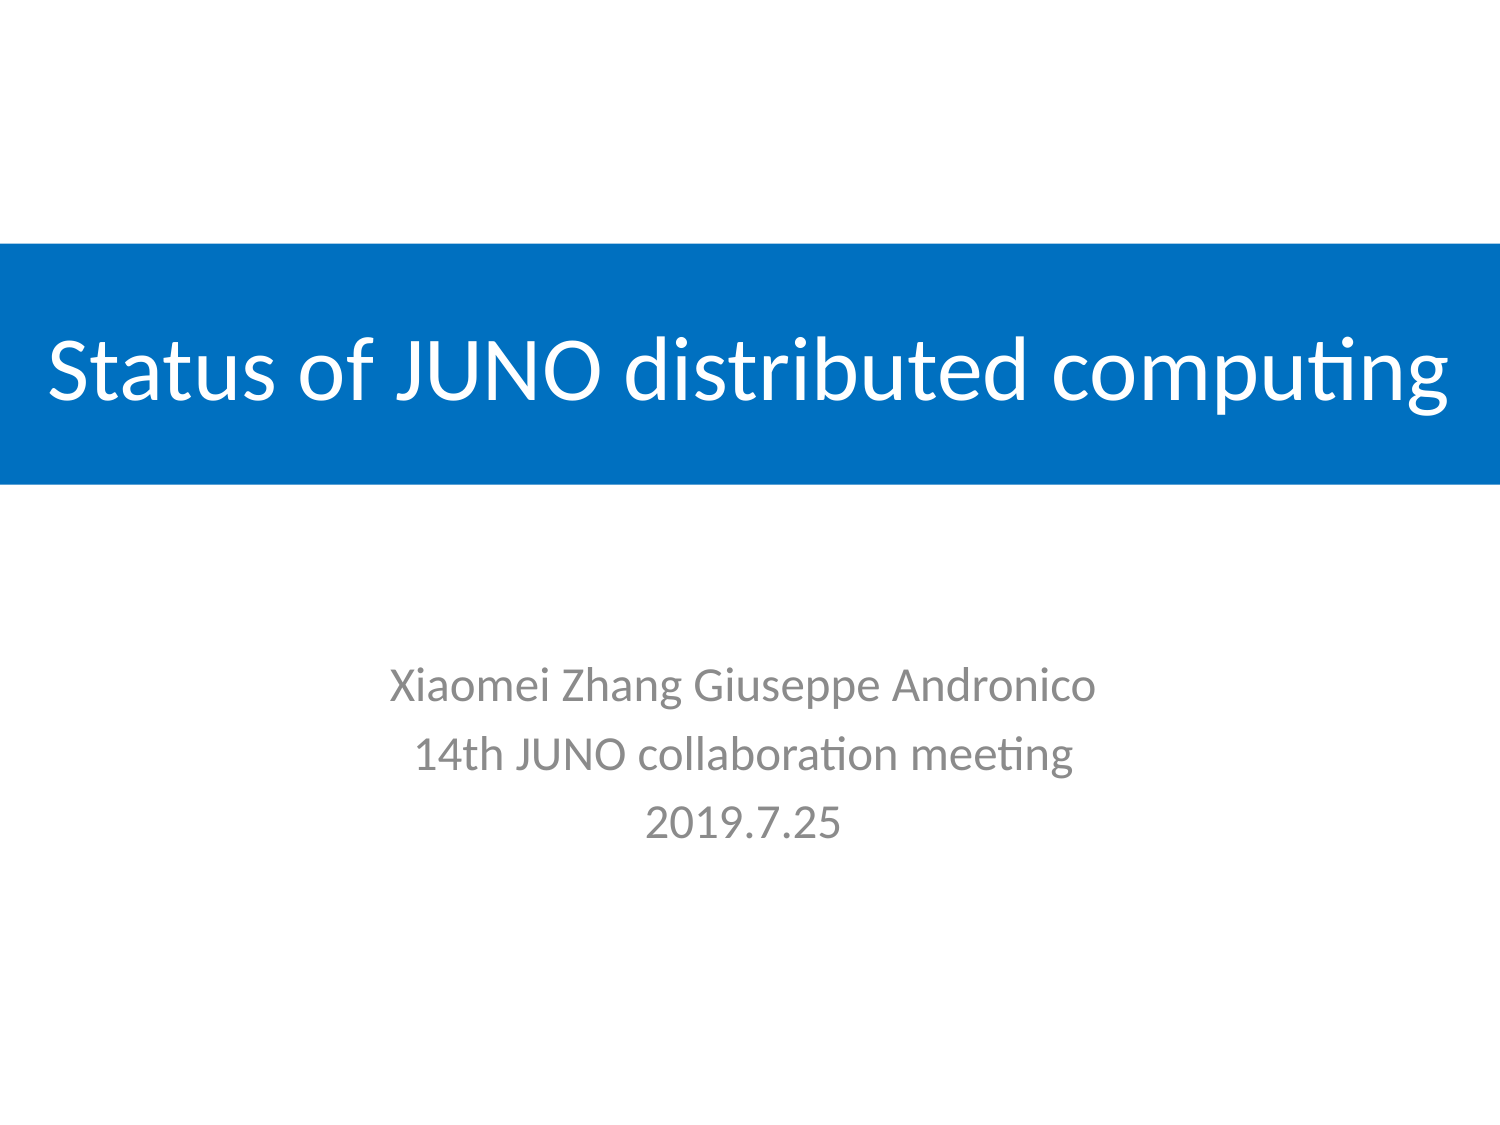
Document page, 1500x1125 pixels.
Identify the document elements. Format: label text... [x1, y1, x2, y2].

subtitle Xiaomei Zhang Giuseppe Andronico 14th JUNO collaboration meeting 2019.7.25 [218, 645, 1269, 858]
title Status of JUNO distributed computing [0, 243, 1500, 485]
